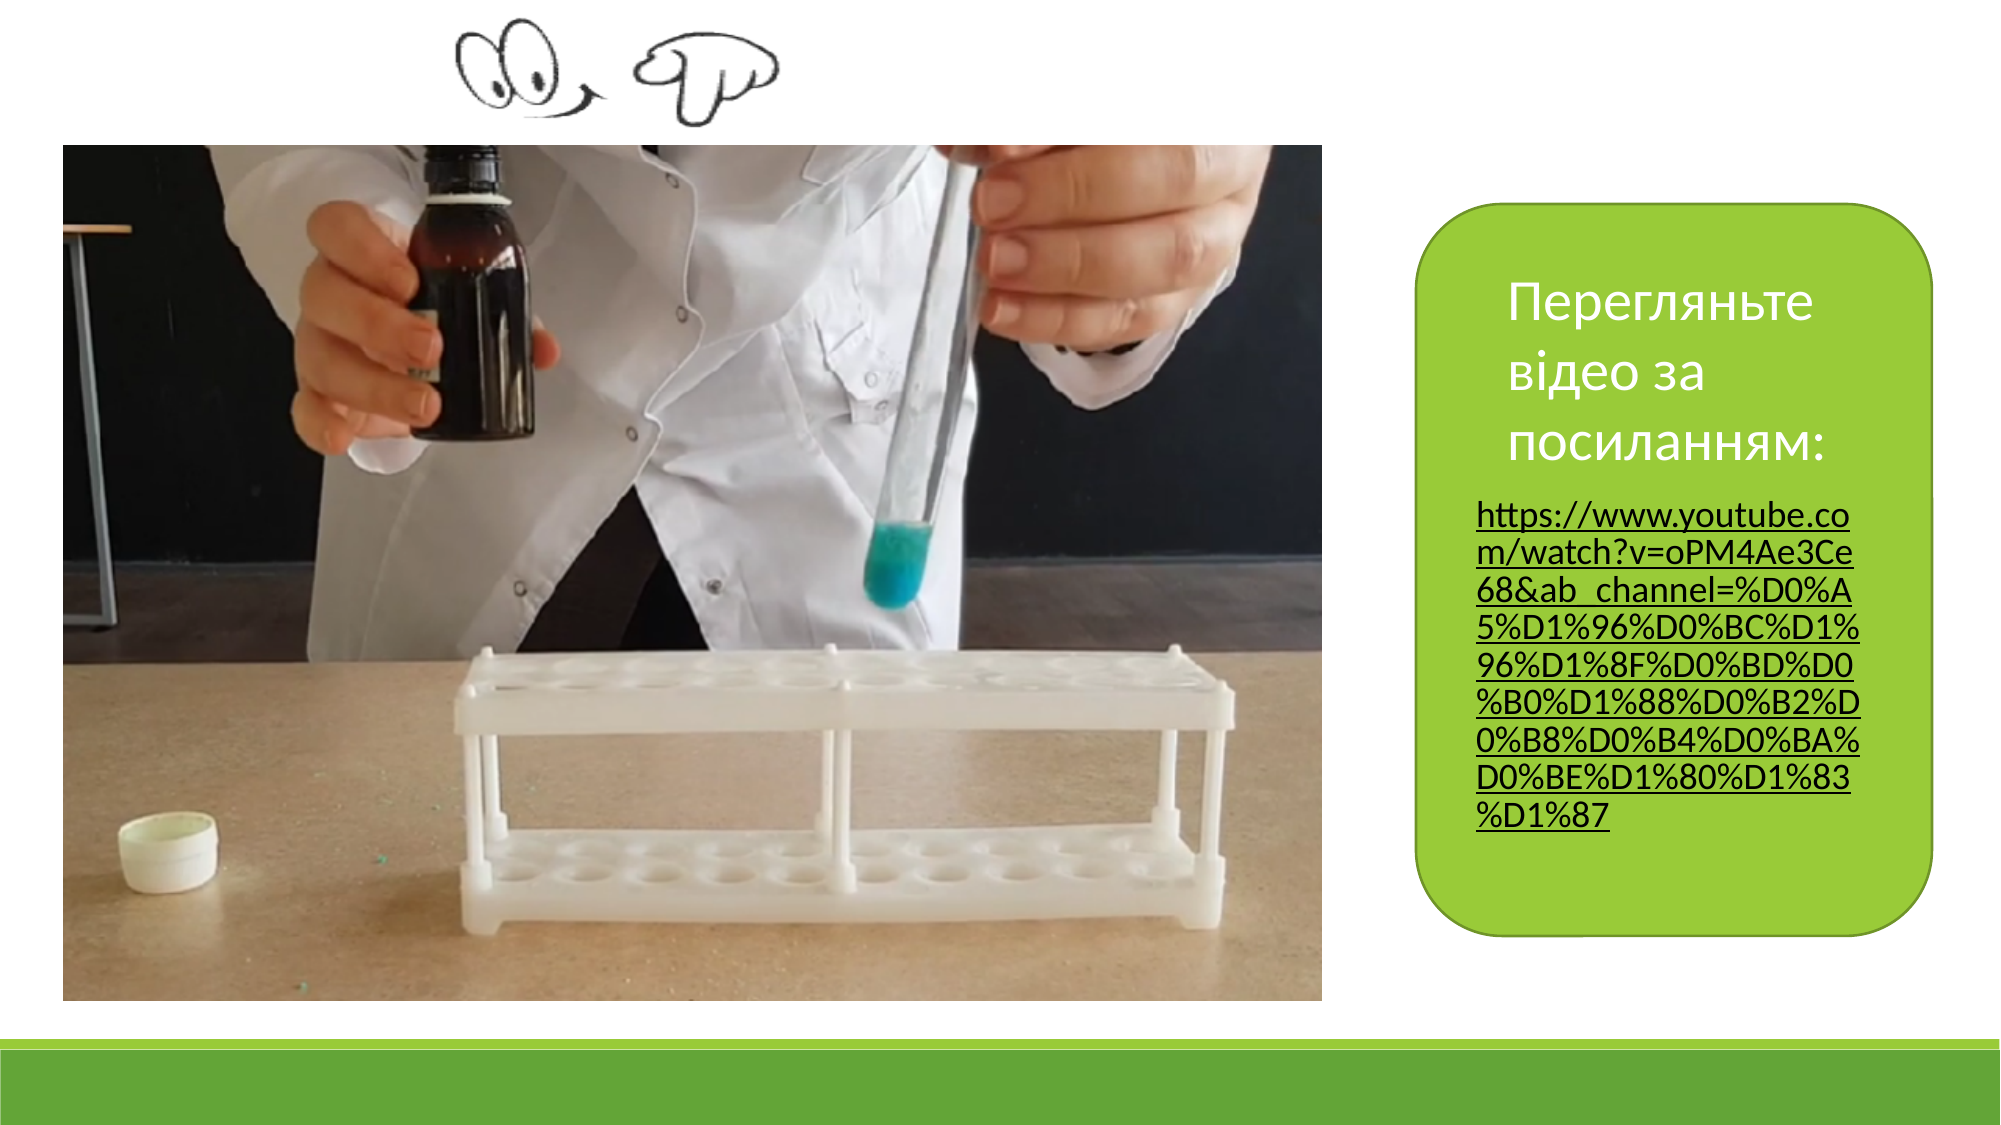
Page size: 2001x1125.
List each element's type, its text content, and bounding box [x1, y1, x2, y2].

picture [448, 9, 789, 139]
text_box [1415, 203, 1932, 936]
text_box Перегляньте відео за посиланням: [1492, 254, 1863, 480]
picture [63, 145, 1322, 1001]
text_box https://www.youtube.com/watch?v=oPM4Ae3Ce68&ab_channel=%D0%A5%D1%96%D0%BC%D1%96%D1%8F%D0%BD%D0%B0%D1%88%D0%B2%D0%B8%D0%B4%D0%BA%D0%BE%D1%80%D1%83%D1%87 [1460, 482, 1886, 588]
